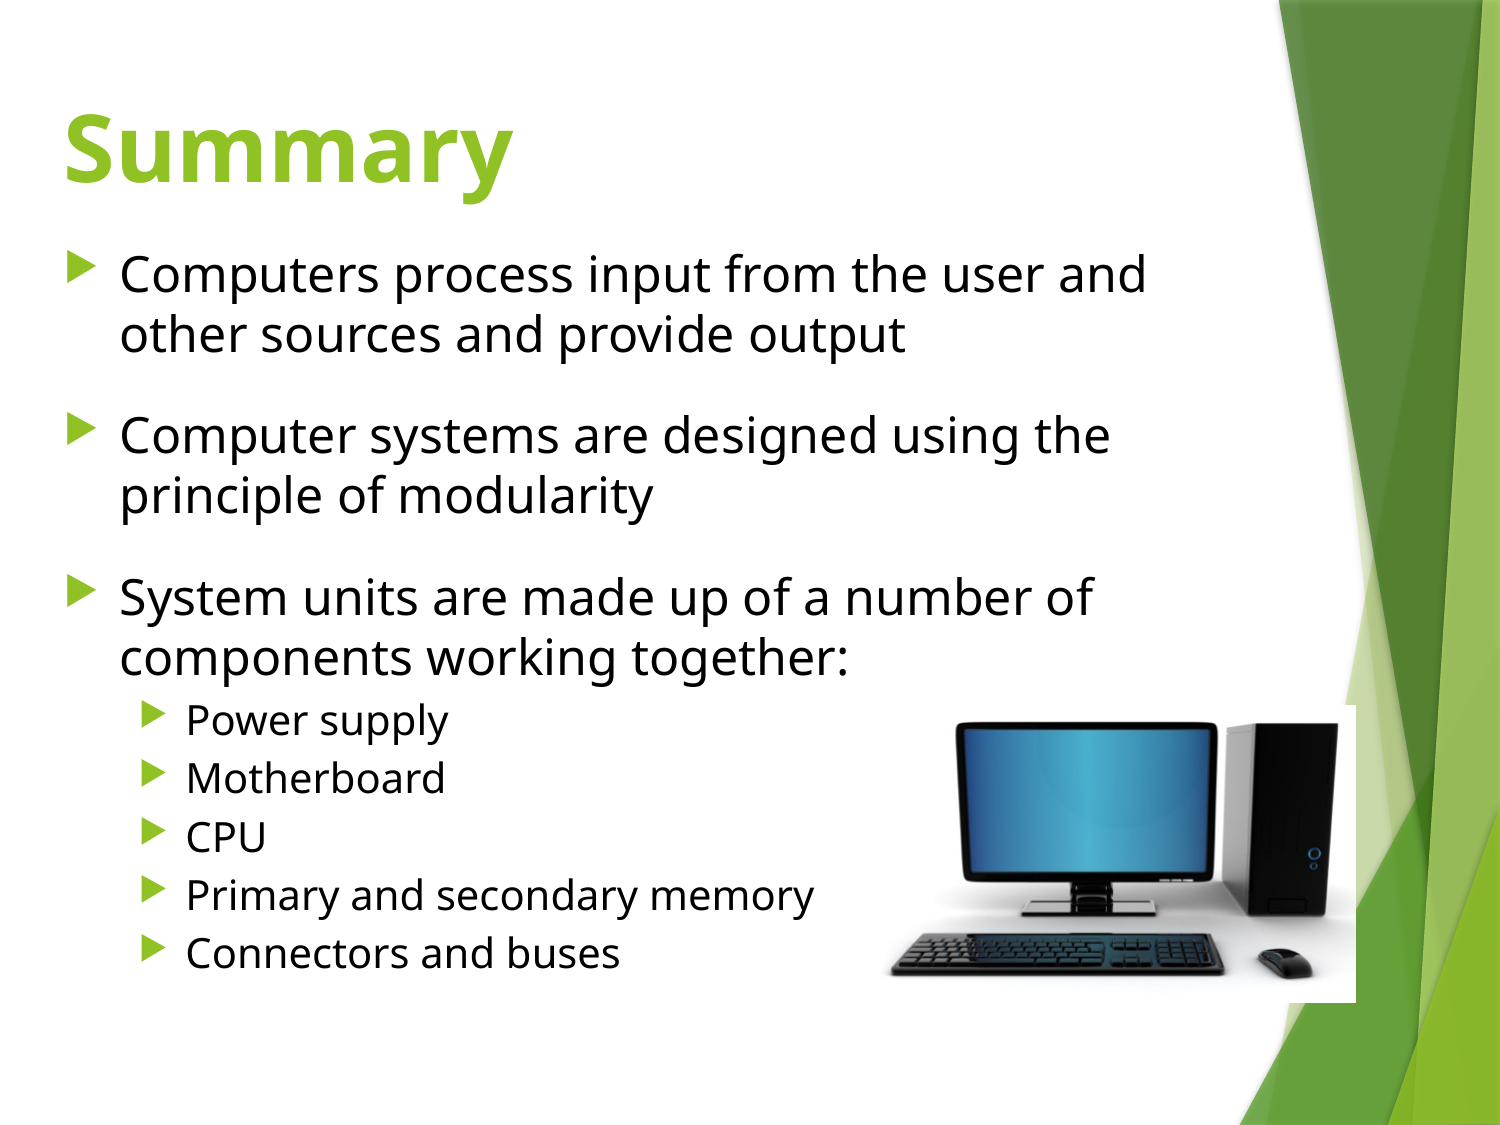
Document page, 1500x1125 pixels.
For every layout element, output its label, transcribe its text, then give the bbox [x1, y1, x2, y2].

title Summary [48, 55, 1240, 234]
picture [878, 704, 1356, 1003]
list Computers process input from the user and other sources and provide output Computer systems are designed using the principle of modularity System units are made up of a number of components working together: Power supply Motherboard CPU Primary and secondary memory Connectors and buses [48, 234, 1240, 1021]
